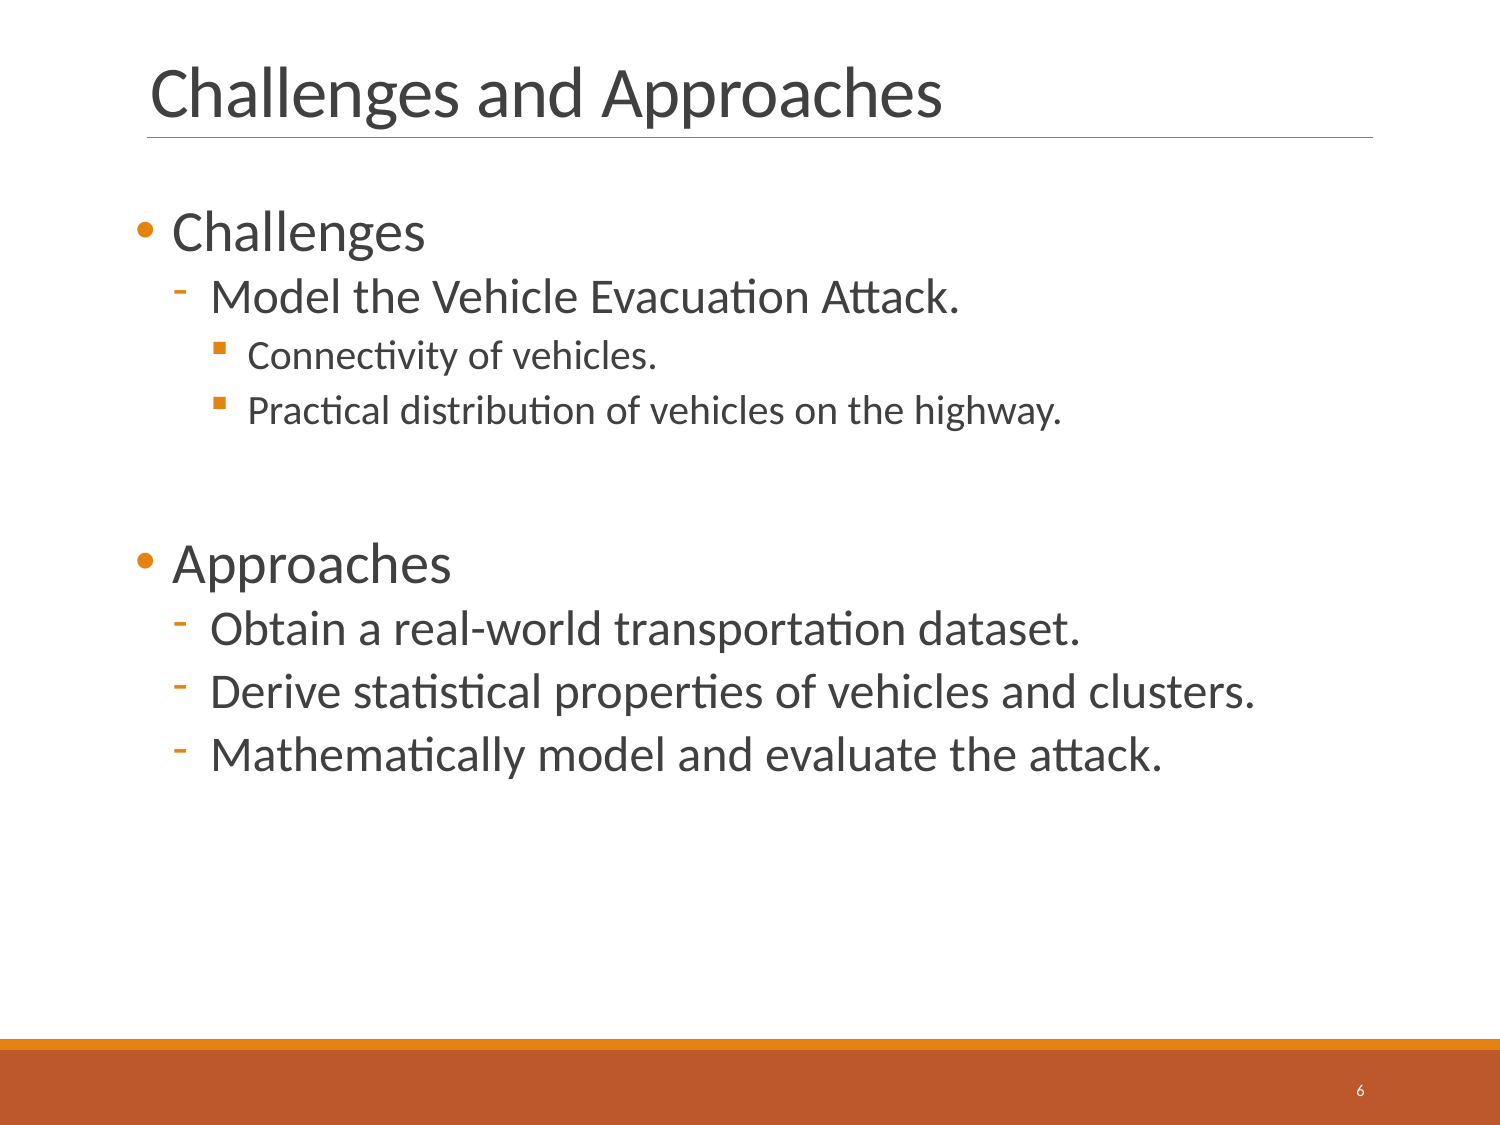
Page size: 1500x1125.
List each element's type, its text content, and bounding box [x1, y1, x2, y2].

title Challenges and Approaches [135, 49, 1373, 140]
list Challenges Model the Vehicle Evacuation Attack. Connectivity of vehicles. Practical distribution of vehicles on the highway. Approaches Obtain a real-world transportation dataset. Derive statistical properties of vehicles and clusters. Mathematically model and evaluate the attack. [135, 193, 1373, 963]
slide_number 6 [1218, 1059, 1380, 1120]
